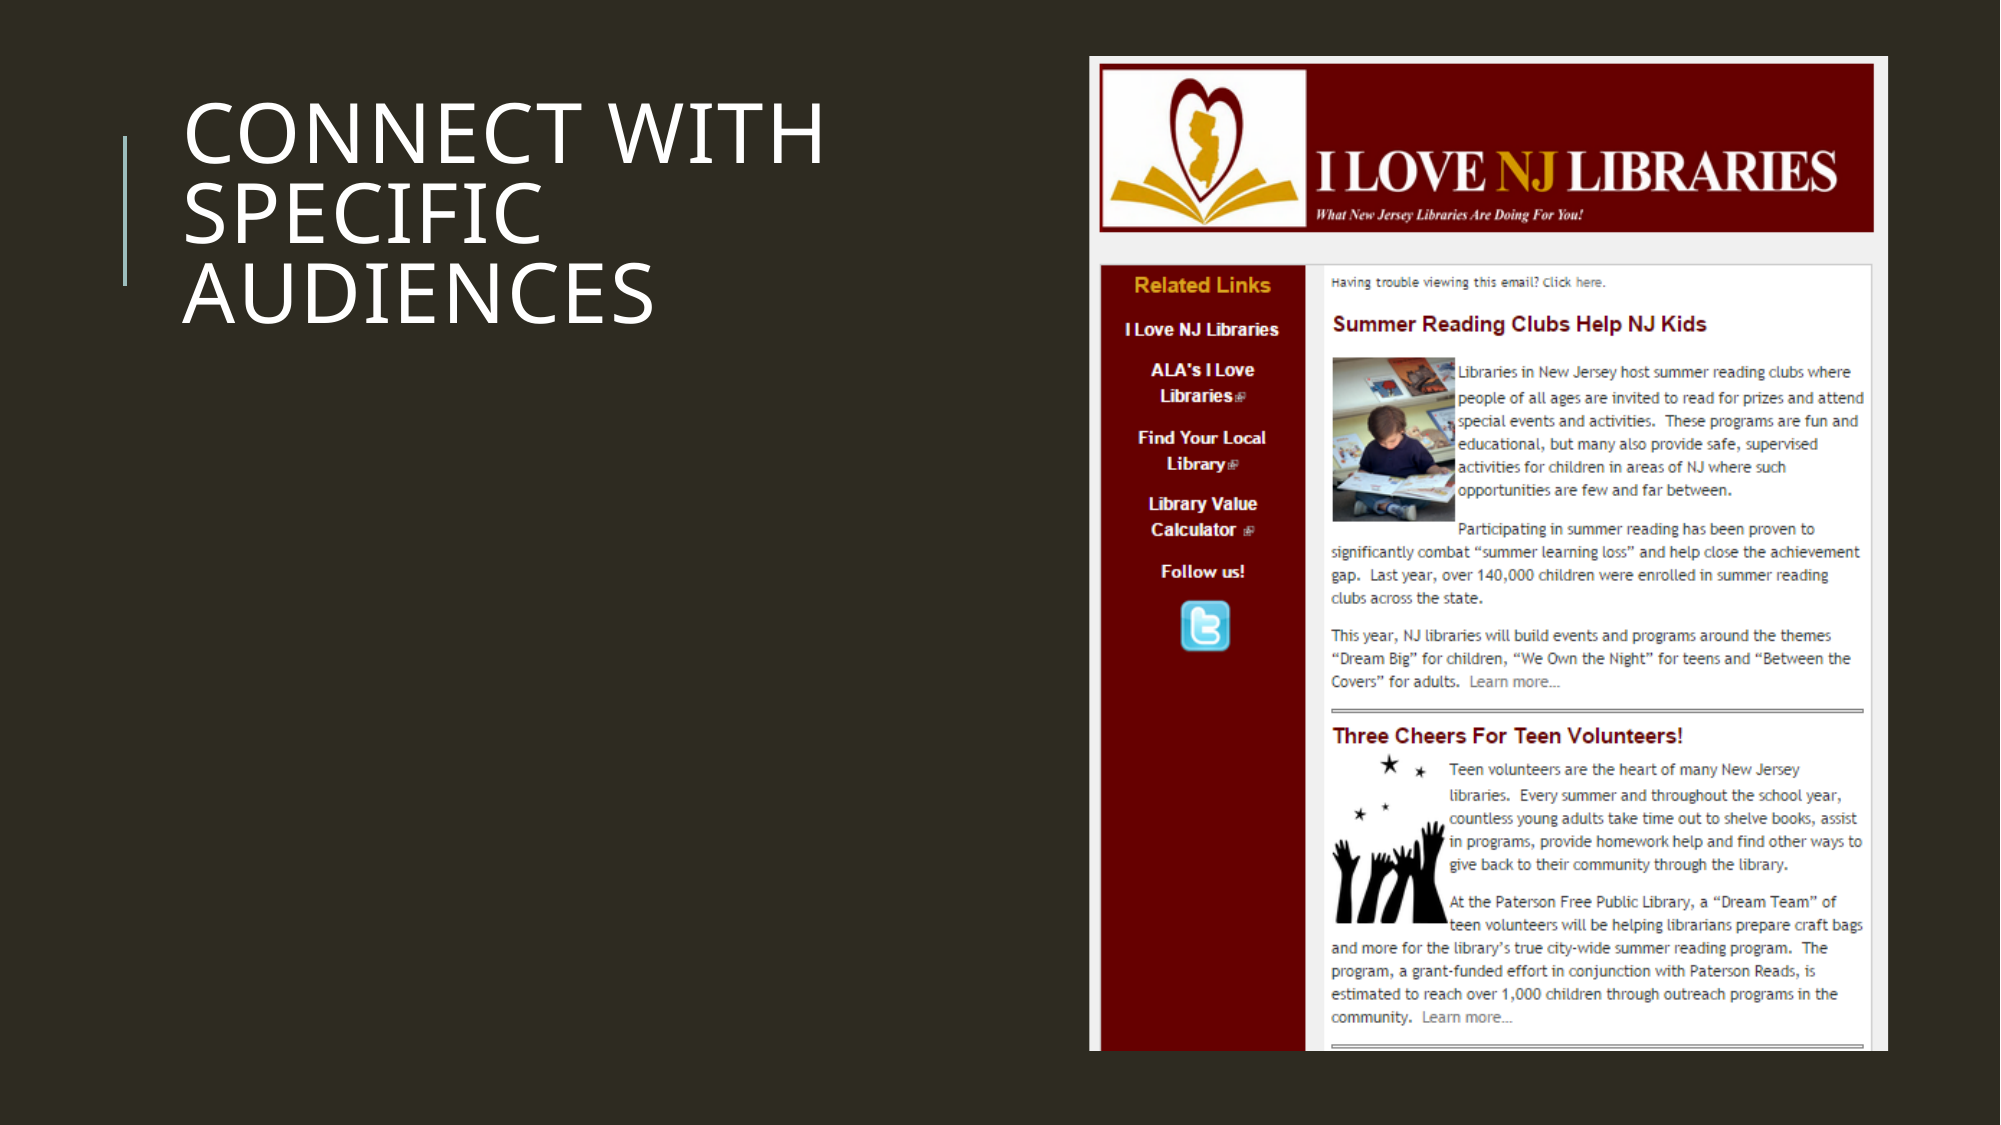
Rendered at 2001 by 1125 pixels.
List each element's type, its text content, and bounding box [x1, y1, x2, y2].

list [1089, 56, 1889, 1051]
title Connect With specific audiences [168, 77, 888, 363]
